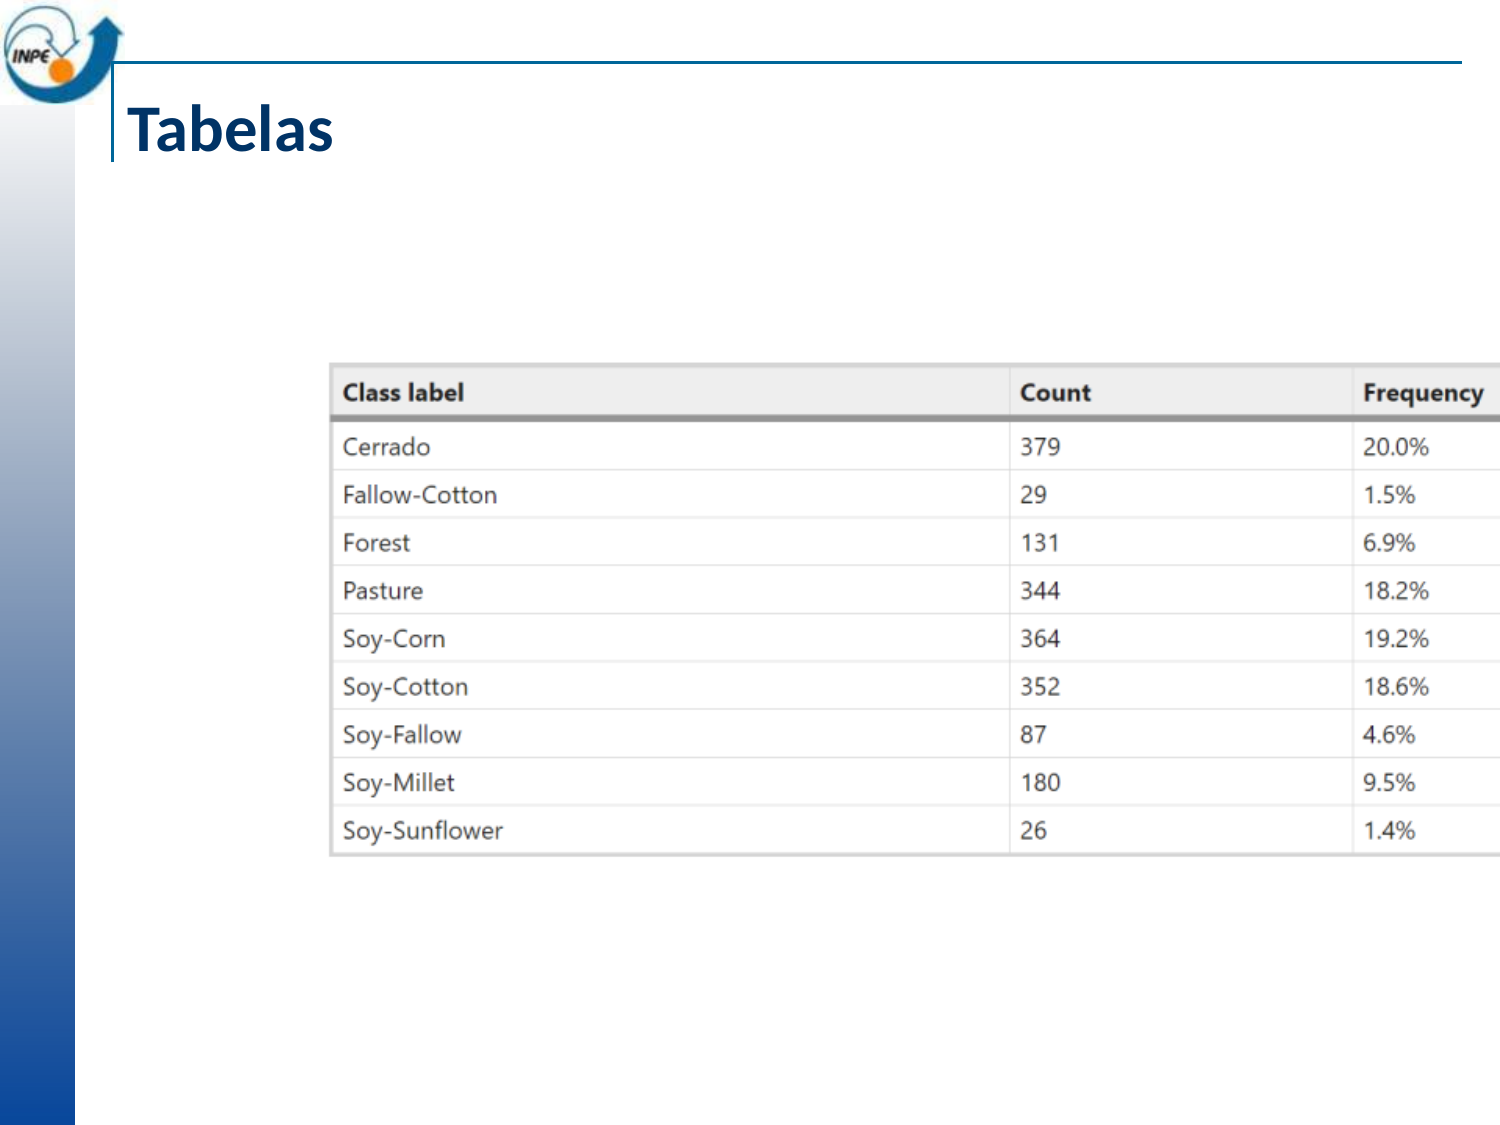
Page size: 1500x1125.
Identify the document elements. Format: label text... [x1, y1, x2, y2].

picture [317, 349, 1500, 872]
picture [0, 0, 125, 105]
title Tabelas [112, 62, 1450, 188]
